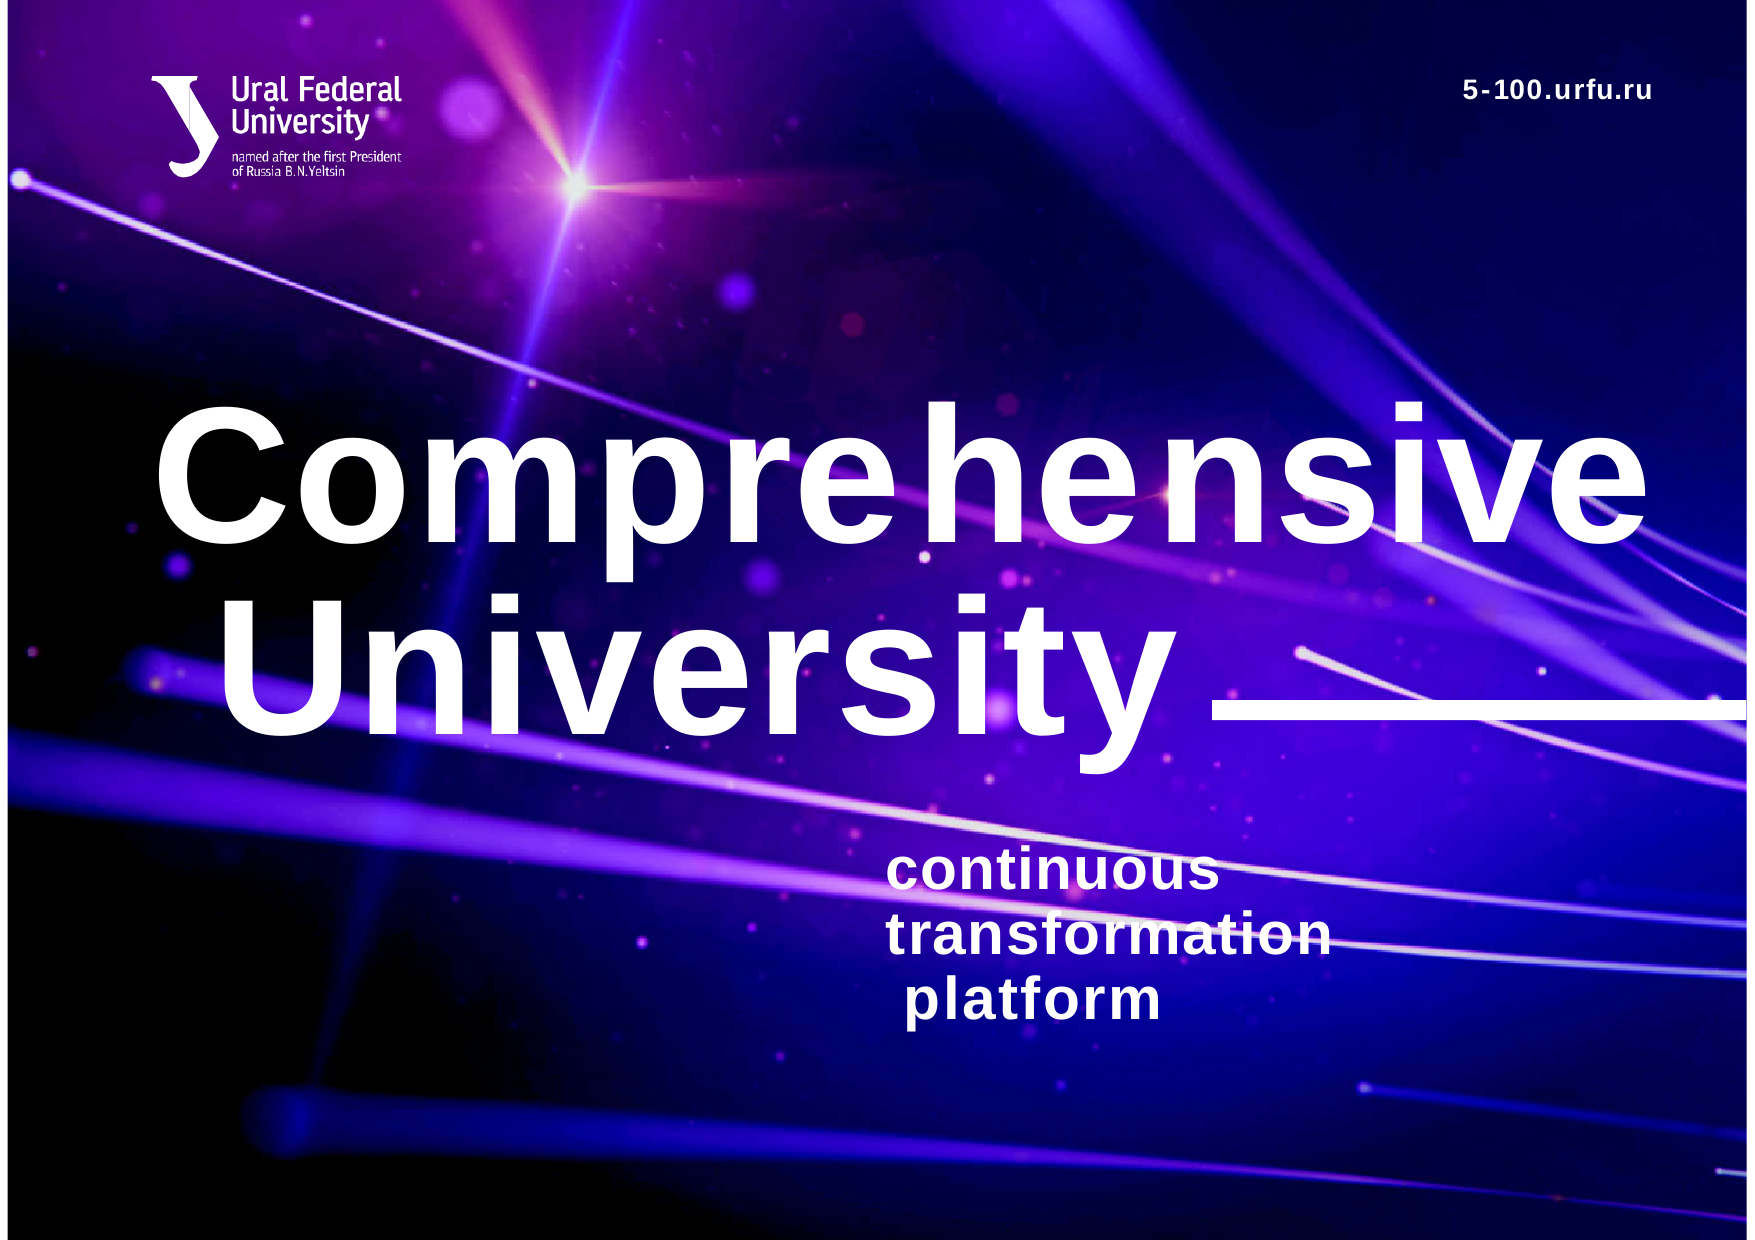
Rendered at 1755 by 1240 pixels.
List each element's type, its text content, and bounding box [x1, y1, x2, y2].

text_box [7, 0, 1747, 1240]
text_box 5-100.urfu.ru [1460, 69, 1659, 106]
text_box continuous transformation platform [883, 826, 1339, 1032]
text_box [1212, 700, 1747, 721]
text_box [151, 76, 219, 178]
text_box Comprehensive University [149, 346, 1662, 774]
text_box [232, 76, 402, 176]
